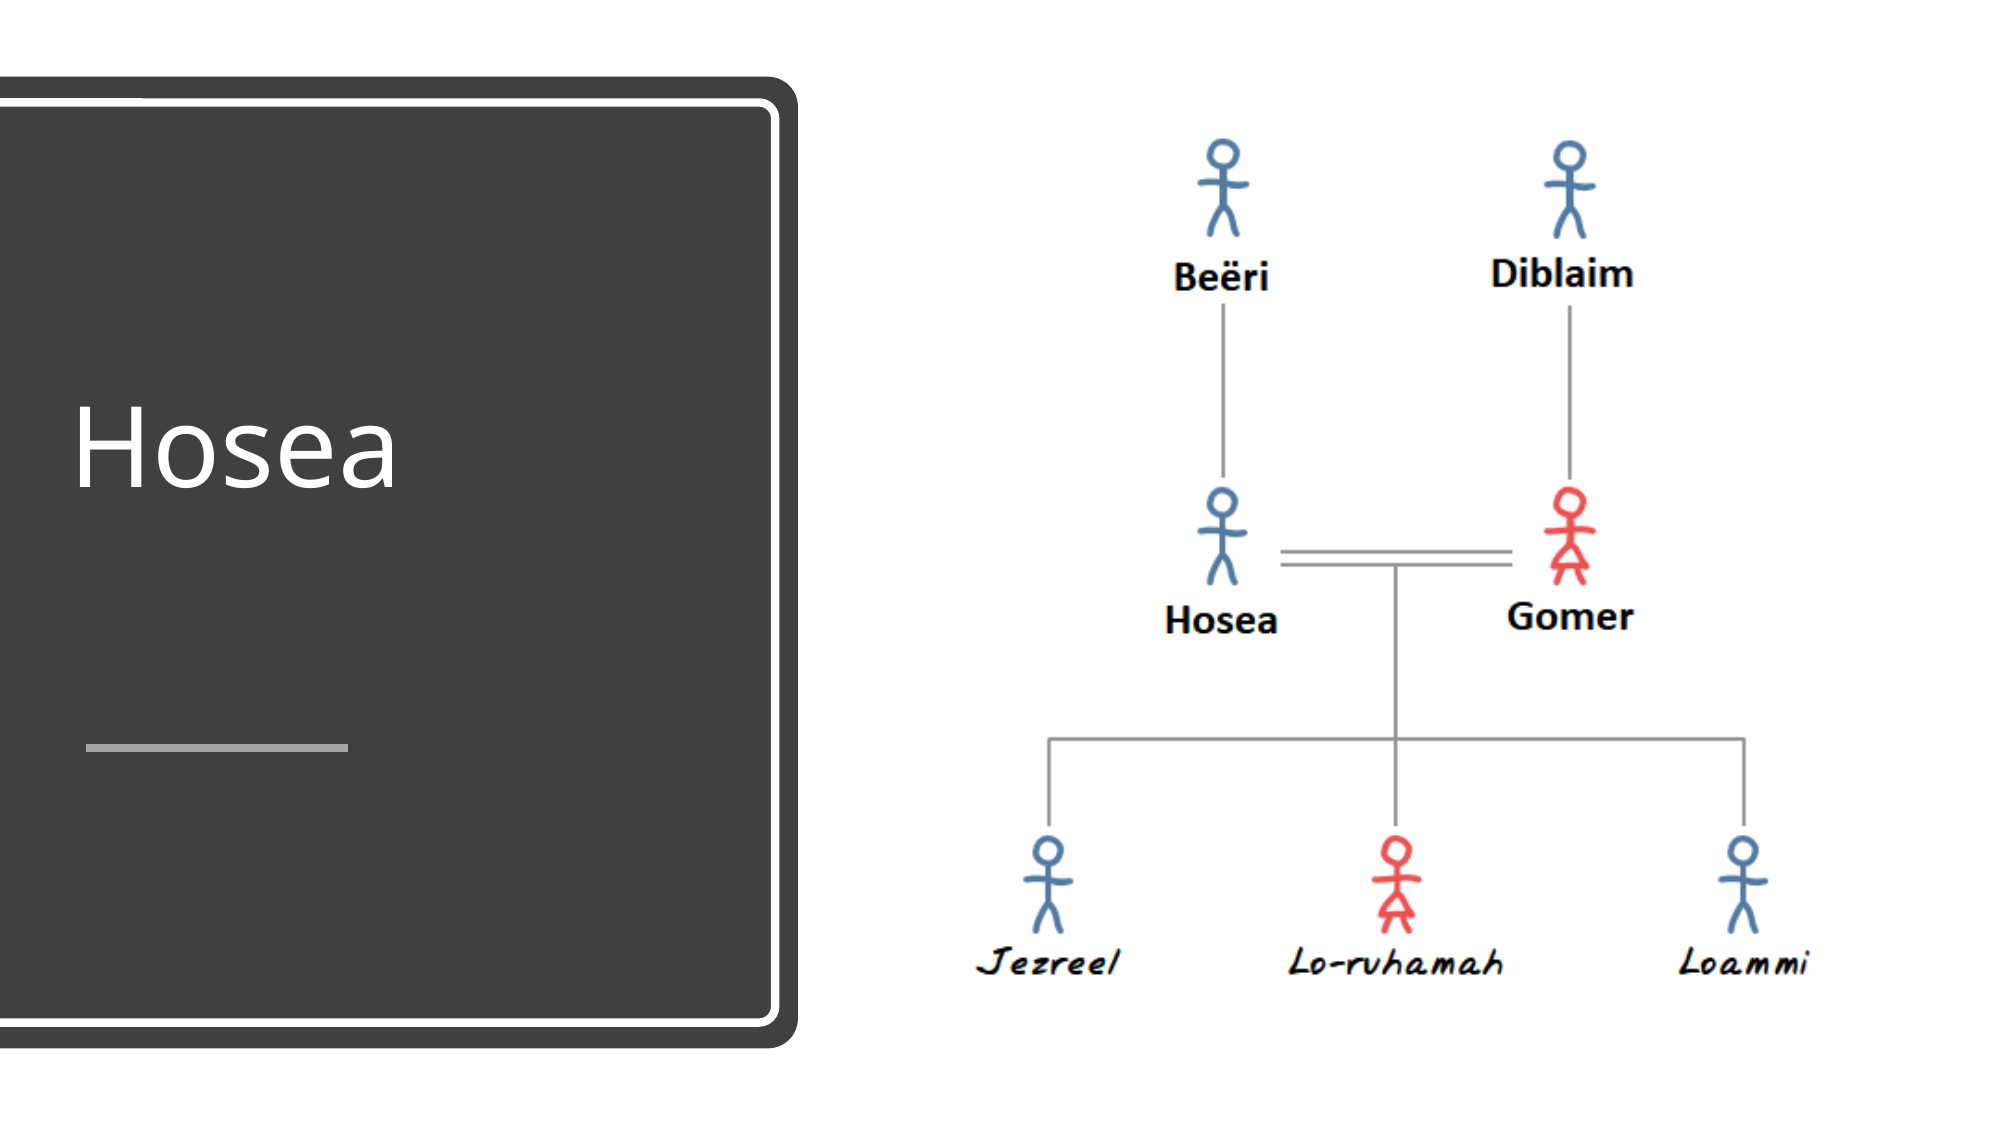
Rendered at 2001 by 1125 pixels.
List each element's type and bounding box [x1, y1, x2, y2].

picture [955, 76, 1826, 1023]
text_box [0, 101, 777, 1024]
text_box [0, 75, 799, 1050]
